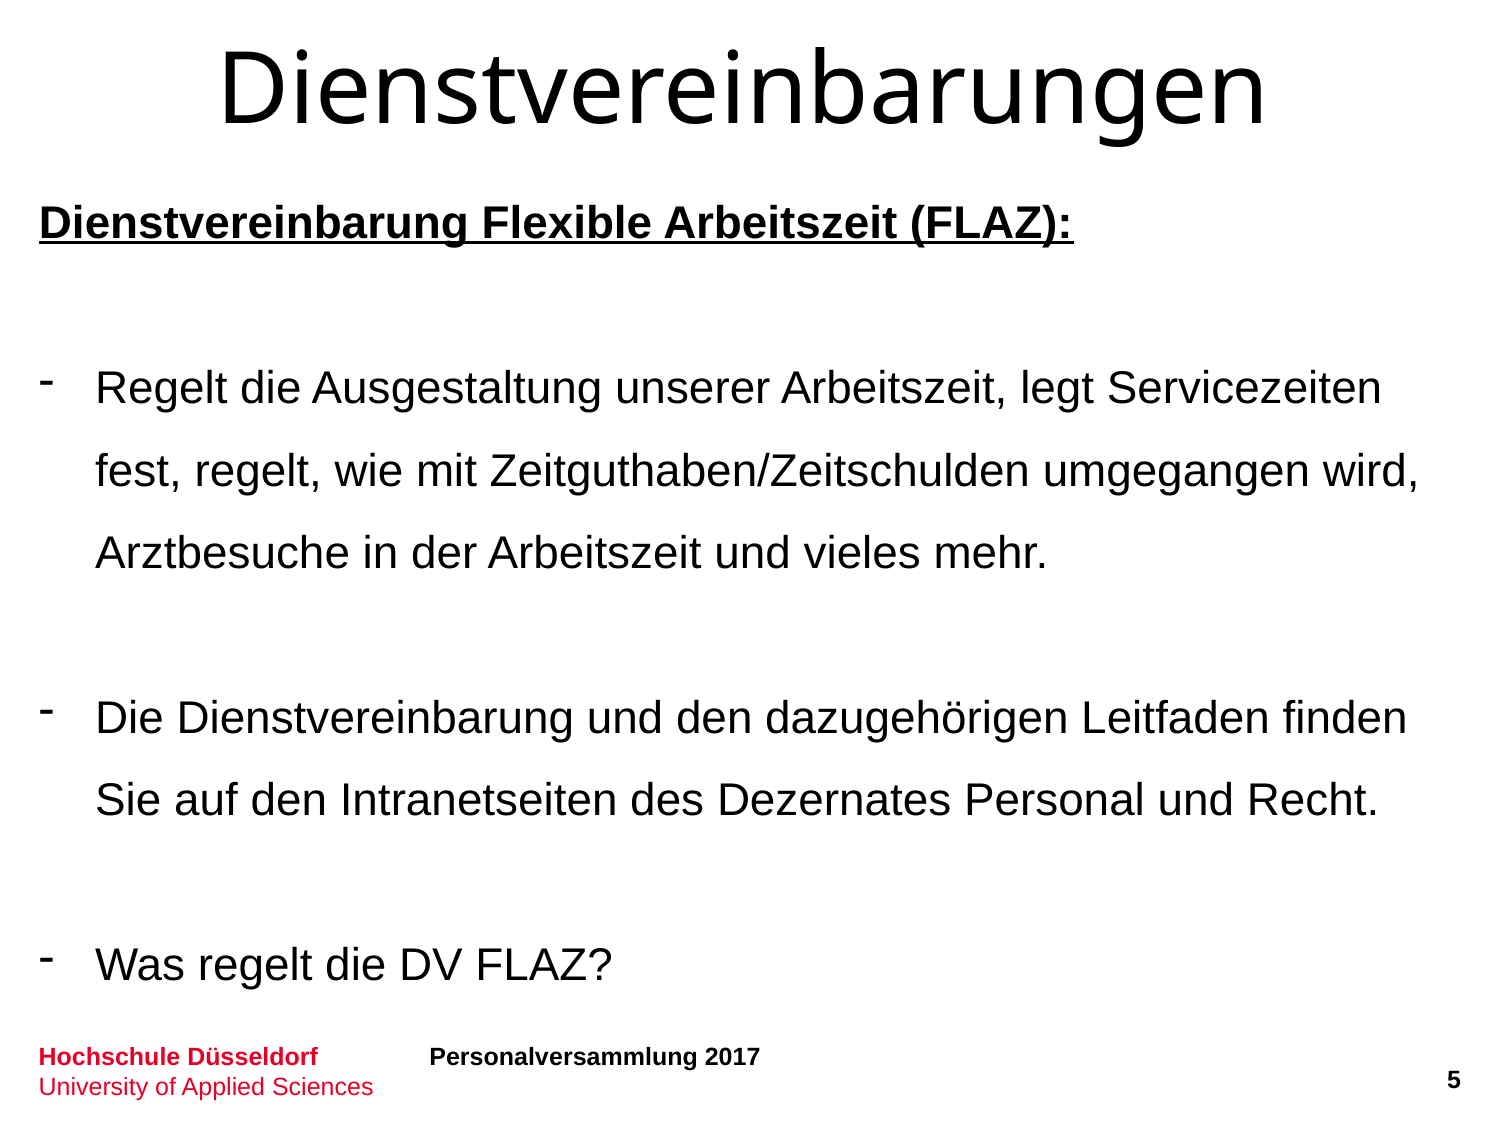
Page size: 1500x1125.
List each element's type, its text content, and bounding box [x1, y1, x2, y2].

slide_number 5 [1447, 1056, 1476, 1106]
text_box Dienstvereinbarungen [24, 16, 1464, 152]
text_box Dienstvereinbarung Flexible Arbeitszeit (FLAZ): Regelt die Ausgestaltung unserer Arbeitszeit, legt Servicezeiten fest, regelt, wie mit Zeitguthaben/Zeitschulden umgegangen wird, Arztbesuche in der Arbeitszeit und vieles mehr. Die Dienstvereinbarung und den dazugehörigen Leitfaden finden Sie auf den Intranetseiten des Dezernates Personal und Recht. Was regelt die DV FLAZ? [24, 158, 1447, 1125]
